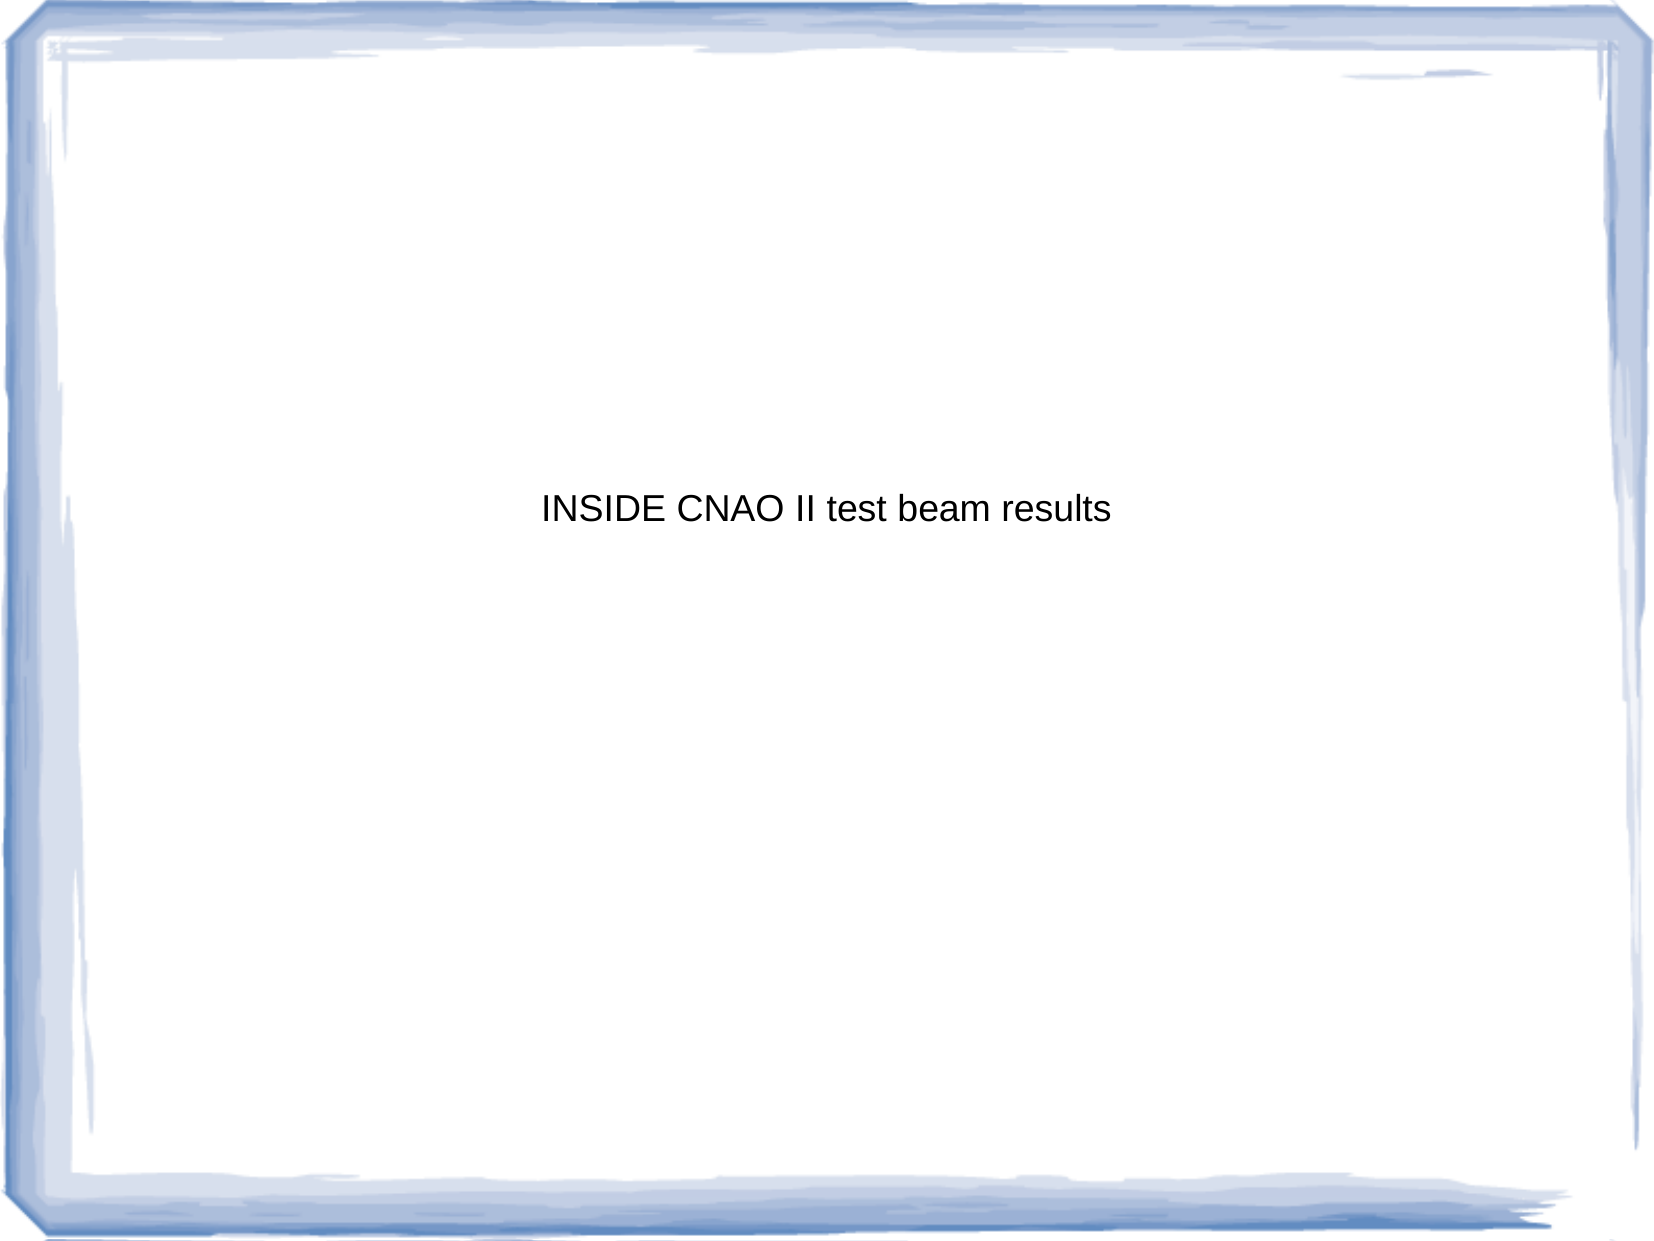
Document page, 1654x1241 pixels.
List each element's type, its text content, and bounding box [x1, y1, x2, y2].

picture [0, 0, 1654, 1241]
text_box INSIDE CNAO II test beam results [82, 49, 1571, 1010]
